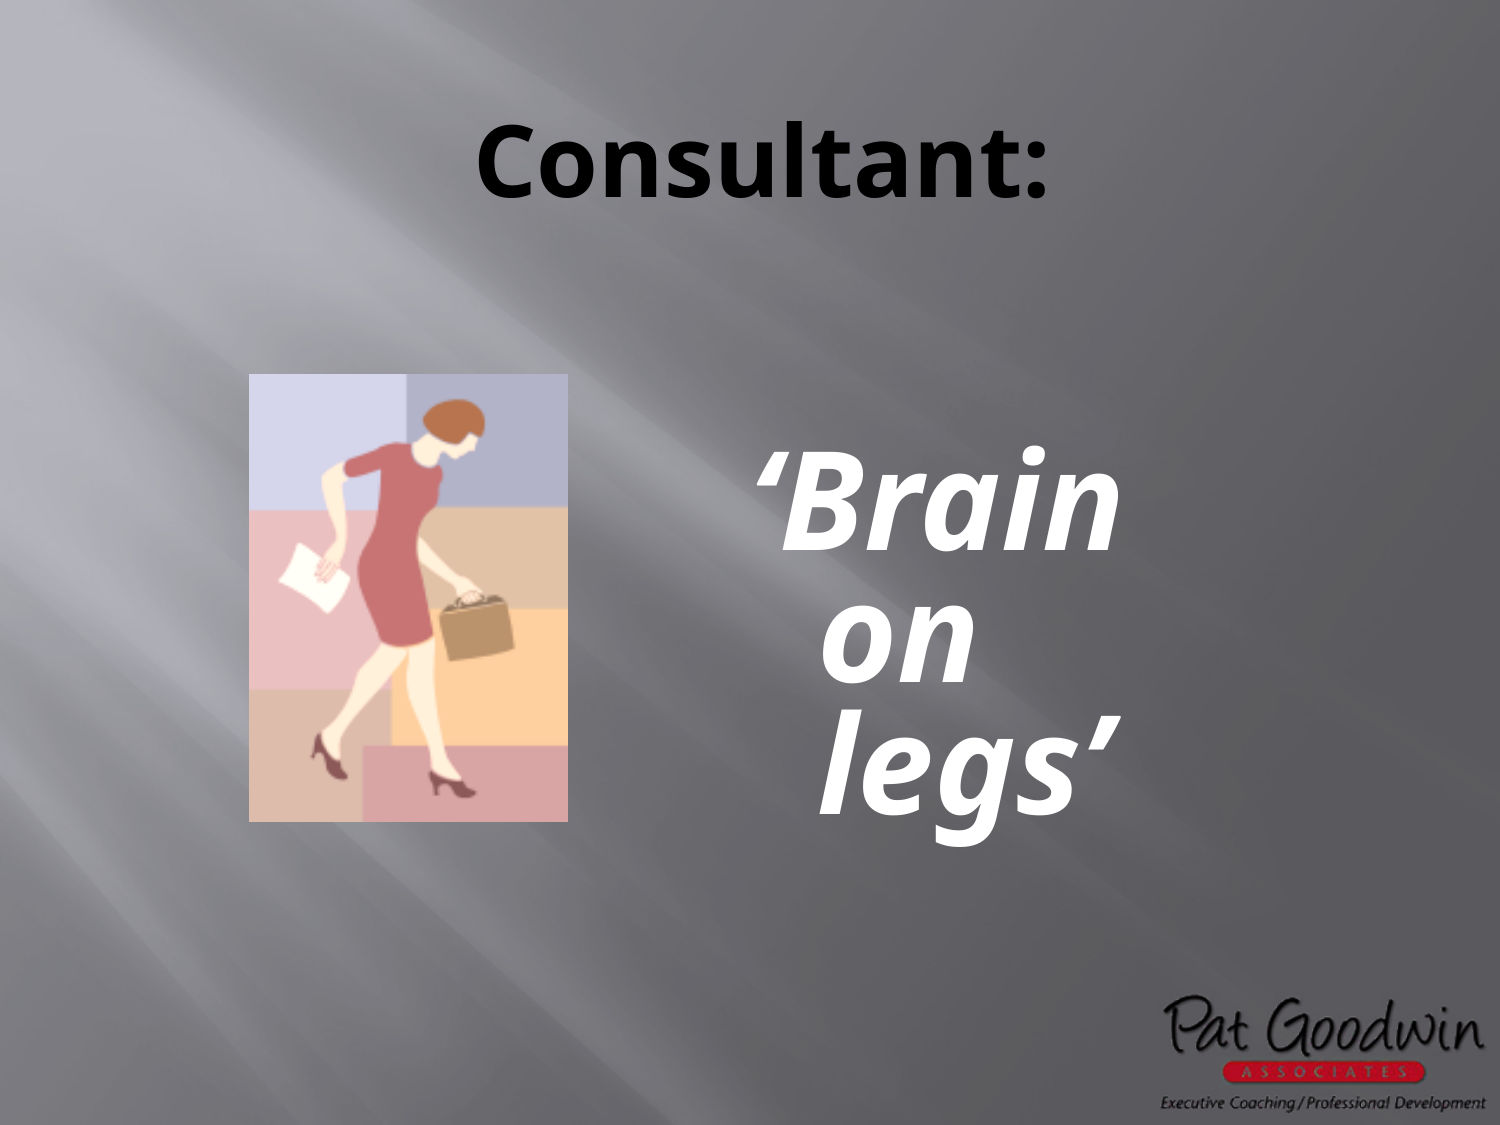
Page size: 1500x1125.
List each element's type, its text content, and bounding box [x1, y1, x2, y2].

title Consultant: [75, 40, 1451, 275]
list ‘Brain on legs’ [712, 437, 1326, 738]
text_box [249, 374, 569, 822]
picture [1155, 992, 1493, 1118]
